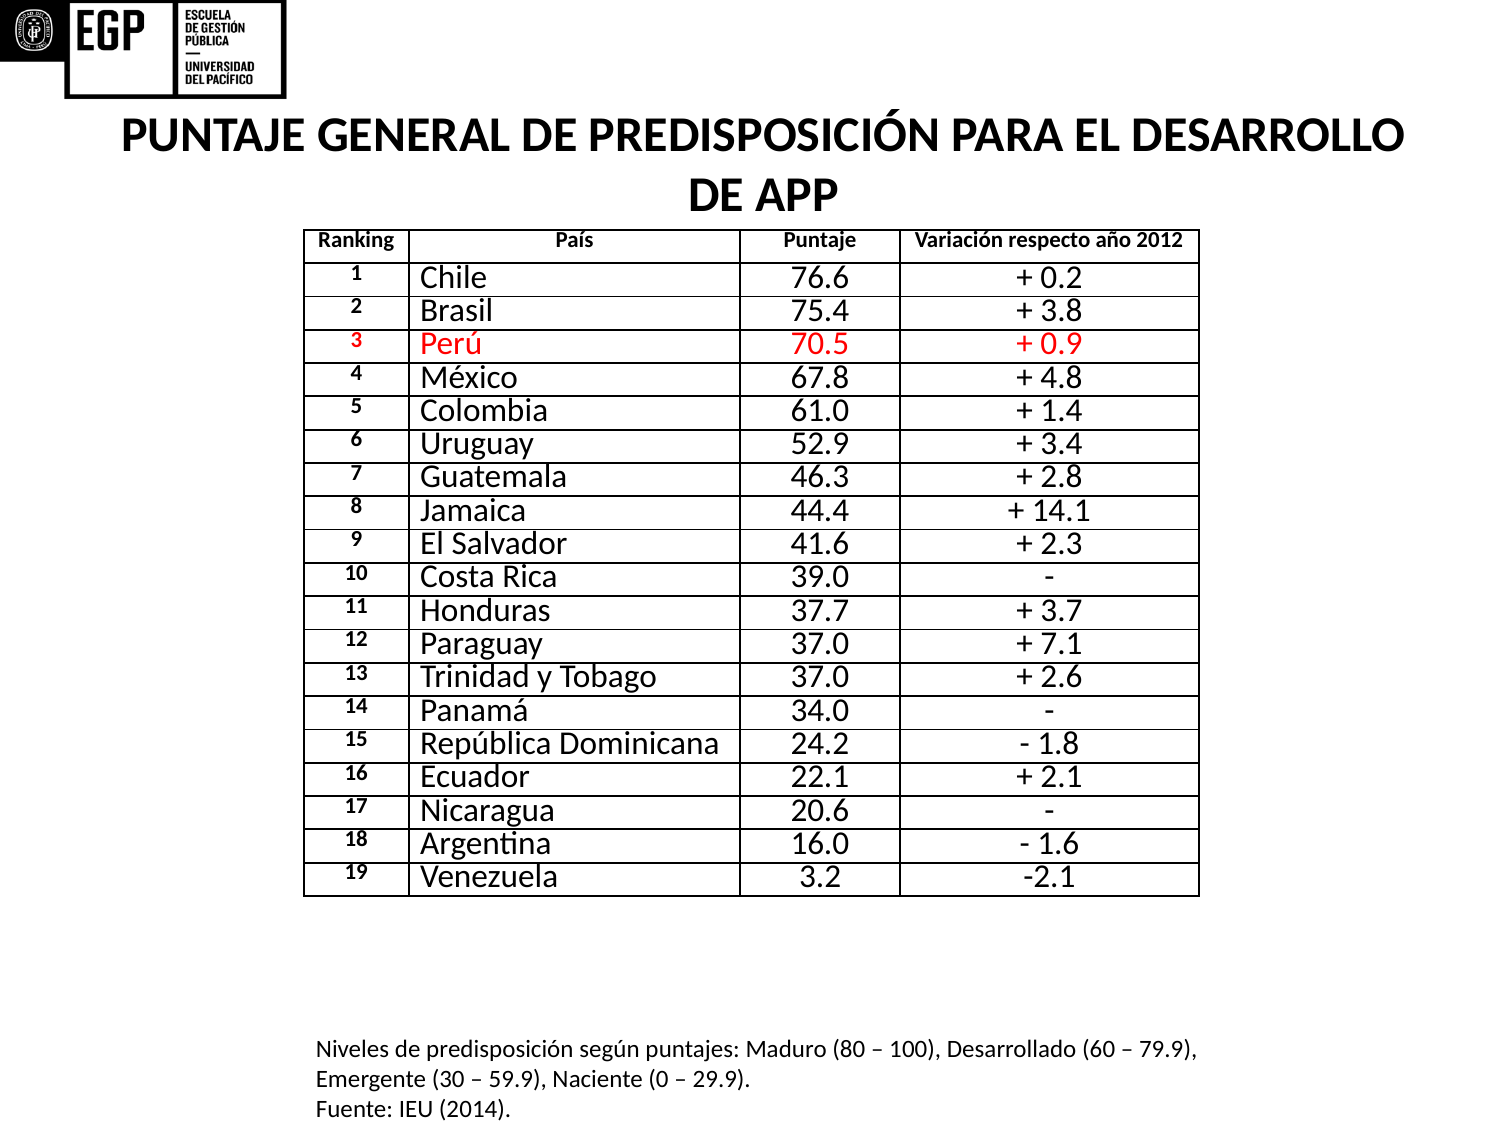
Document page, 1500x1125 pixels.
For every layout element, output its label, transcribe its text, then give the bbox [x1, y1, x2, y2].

table_cell Perú [410, 331, 739, 362]
table_cell 37.7 [741, 597, 899, 629]
table_cell México [410, 364, 739, 395]
table_cell 24.2 [741, 730, 899, 762]
table_cell Guatemala [410, 464, 739, 495]
table_cell 70.5 [741, 331, 899, 362]
table_cell - 1.6 [901, 830, 1198, 862]
picture [0, 0, 302, 114]
table_cell Ecuador [410, 764, 739, 795]
title PUNTAJE GENERAL DE PREDISPOSICIÓN PARA EL DESARROLLO DE APP [88, 67, 1439, 256]
table_cell 52.9 [741, 431, 899, 462]
table_cell Jamaica [410, 497, 739, 529]
table_cell + 4.8 [901, 364, 1198, 395]
table_cell Paraguay [410, 630, 739, 662]
table_cell 61.0 [741, 397, 899, 429]
table_cell Chile [410, 264, 739, 296]
table_cell 13 [305, 664, 408, 695]
table_cell 19 [305, 864, 408, 895]
table_cell + 14.1 [901, 497, 1198, 529]
table_cell 12 [305, 630, 408, 662]
table_cell + 2.1 [901, 764, 1198, 795]
table_cell 67.8 [741, 364, 899, 395]
table_cell -2.1 [901, 864, 1198, 895]
table_cell 1 [305, 264, 408, 296]
table_cell Panamá [410, 697, 739, 729]
table_cell 14 [305, 697, 408, 729]
table_cell República Dominicana [410, 730, 739, 762]
table_cell 39.0 [741, 564, 899, 595]
table_cell 75.4 [741, 297, 899, 329]
table_cell El Salvador [410, 530, 739, 562]
table_cell + 2.3 [901, 530, 1198, 562]
table_cell + 3.7 [901, 597, 1198, 629]
table_cell 3.2 [741, 864, 899, 895]
table_cell 34.0 [741, 697, 899, 729]
table_cell 16.0 [741, 830, 899, 862]
table_cell + 0.2 [901, 264, 1198, 296]
table_header País [410, 231, 739, 262]
table_cell 44.4 [741, 497, 899, 529]
table_cell 5 [305, 397, 408, 429]
table_header Puntaje [741, 231, 899, 262]
table_cell + 0.9 [901, 331, 1198, 362]
table_header Variación respecto año 2012 [901, 231, 1198, 262]
table_cell 4 [305, 364, 408, 395]
table_cell 41.6 [741, 530, 899, 562]
table_cell Uruguay [410, 431, 739, 462]
table_cell Argentina [410, 830, 739, 862]
table_cell 46.3 [741, 464, 899, 495]
table_cell + 7.1 [901, 630, 1198, 662]
table_cell + 2.6 [901, 664, 1198, 695]
table_cell - [901, 697, 1198, 729]
table_cell - 1.8 [901, 730, 1198, 762]
table_cell 6 [305, 431, 408, 462]
table_cell Venezuela [410, 864, 739, 895]
table_cell 76.6 [741, 264, 899, 296]
table_cell Costa Rica [410, 564, 739, 595]
table_cell 7 [305, 464, 408, 495]
table_cell + 2.8 [901, 464, 1198, 495]
table_cell + 3.4 [901, 431, 1198, 462]
table_cell Brasil [410, 297, 739, 329]
table_cell 9 [305, 530, 408, 562]
table_cell 16 [305, 764, 408, 795]
table_cell 37.0 [741, 664, 899, 695]
table_cell 3 [305, 331, 408, 362]
table_cell 8 [305, 497, 408, 529]
table_cell 18 [305, 830, 408, 862]
table_cell 20.6 [741, 797, 899, 828]
table_cell + 3.8 [901, 297, 1198, 329]
table_header Ranking [305, 231, 408, 262]
table_cell 22.1 [741, 764, 899, 795]
table_cell 11 [305, 597, 408, 629]
table_cell Trinidad y Tobago [410, 664, 739, 695]
table_cell 10 [305, 564, 408, 595]
table_cell 17 [305, 797, 408, 828]
table_cell 15 [305, 730, 408, 762]
table_cell - [901, 797, 1198, 828]
text_box Niveles de predisposición según puntajes: Maduro (80 – 100), Desarrollado (60 – 79.9), Emergente (30 – 59.9), Naciente (0 – 29.9). Fuente: IEU (2014). [301, 1025, 1306, 1125]
table_cell - [901, 564, 1198, 595]
table_cell + 1.4 [901, 397, 1198, 429]
table_cell Honduras [410, 597, 739, 629]
table_cell 2 [305, 297, 408, 329]
table_cell Colombia [410, 397, 739, 429]
table_cell Nicaragua [410, 797, 739, 828]
table_cell 37.0 [741, 630, 899, 662]
